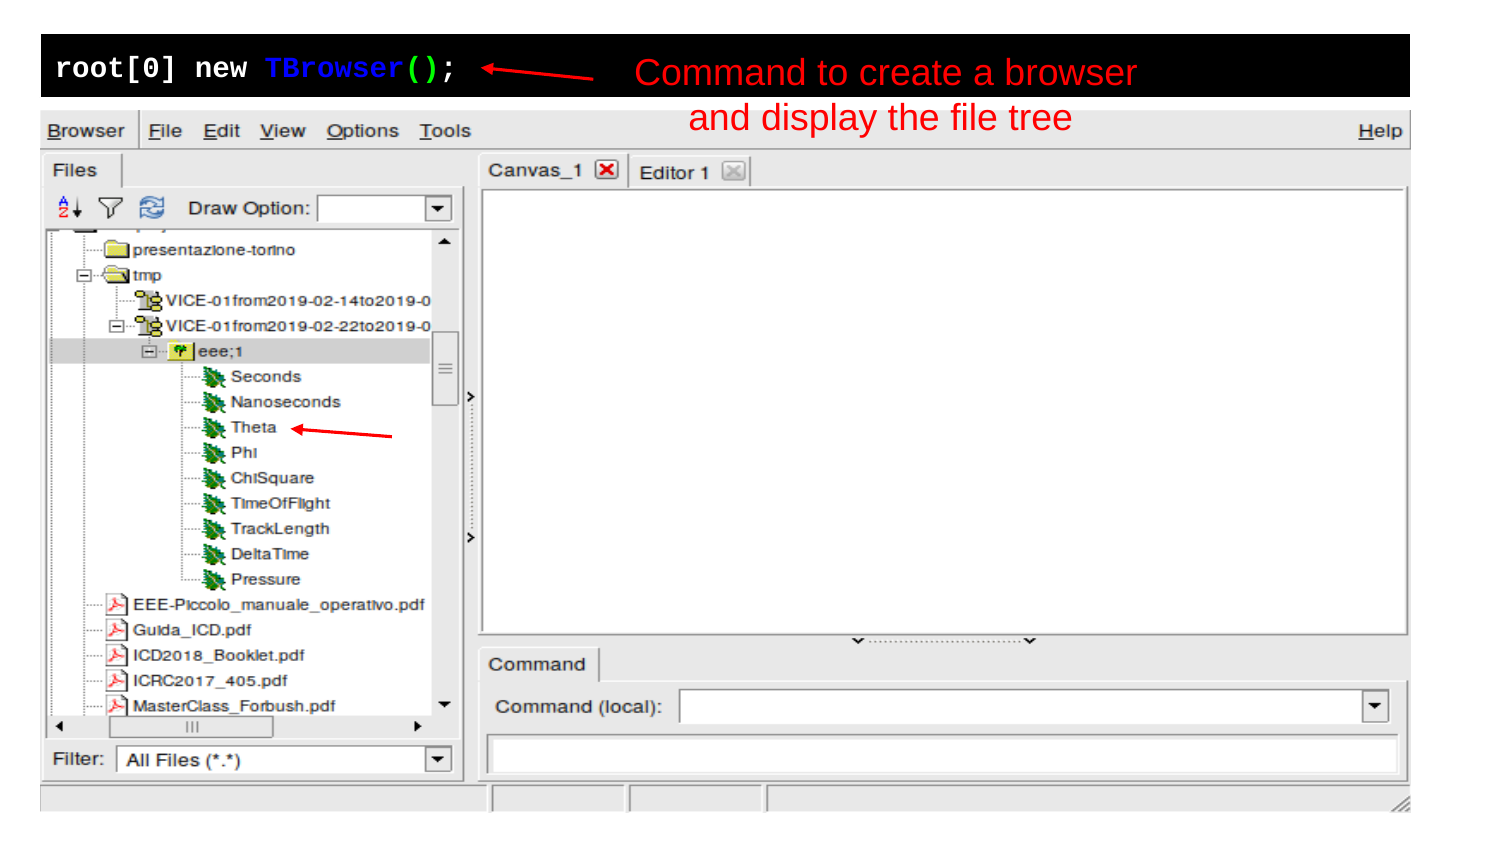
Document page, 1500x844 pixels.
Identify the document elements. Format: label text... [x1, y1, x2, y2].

picture [39, 109, 1412, 813]
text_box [290, 428, 393, 437]
text_box root[0] new TBrowser(); [1156, 33, 1412, 98]
text_box Command to create a browser and display the file tree [616, 33, 1156, 108]
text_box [480, 67, 594, 80]
text_box root[0] new TBrowser(); [39, 33, 616, 98]
